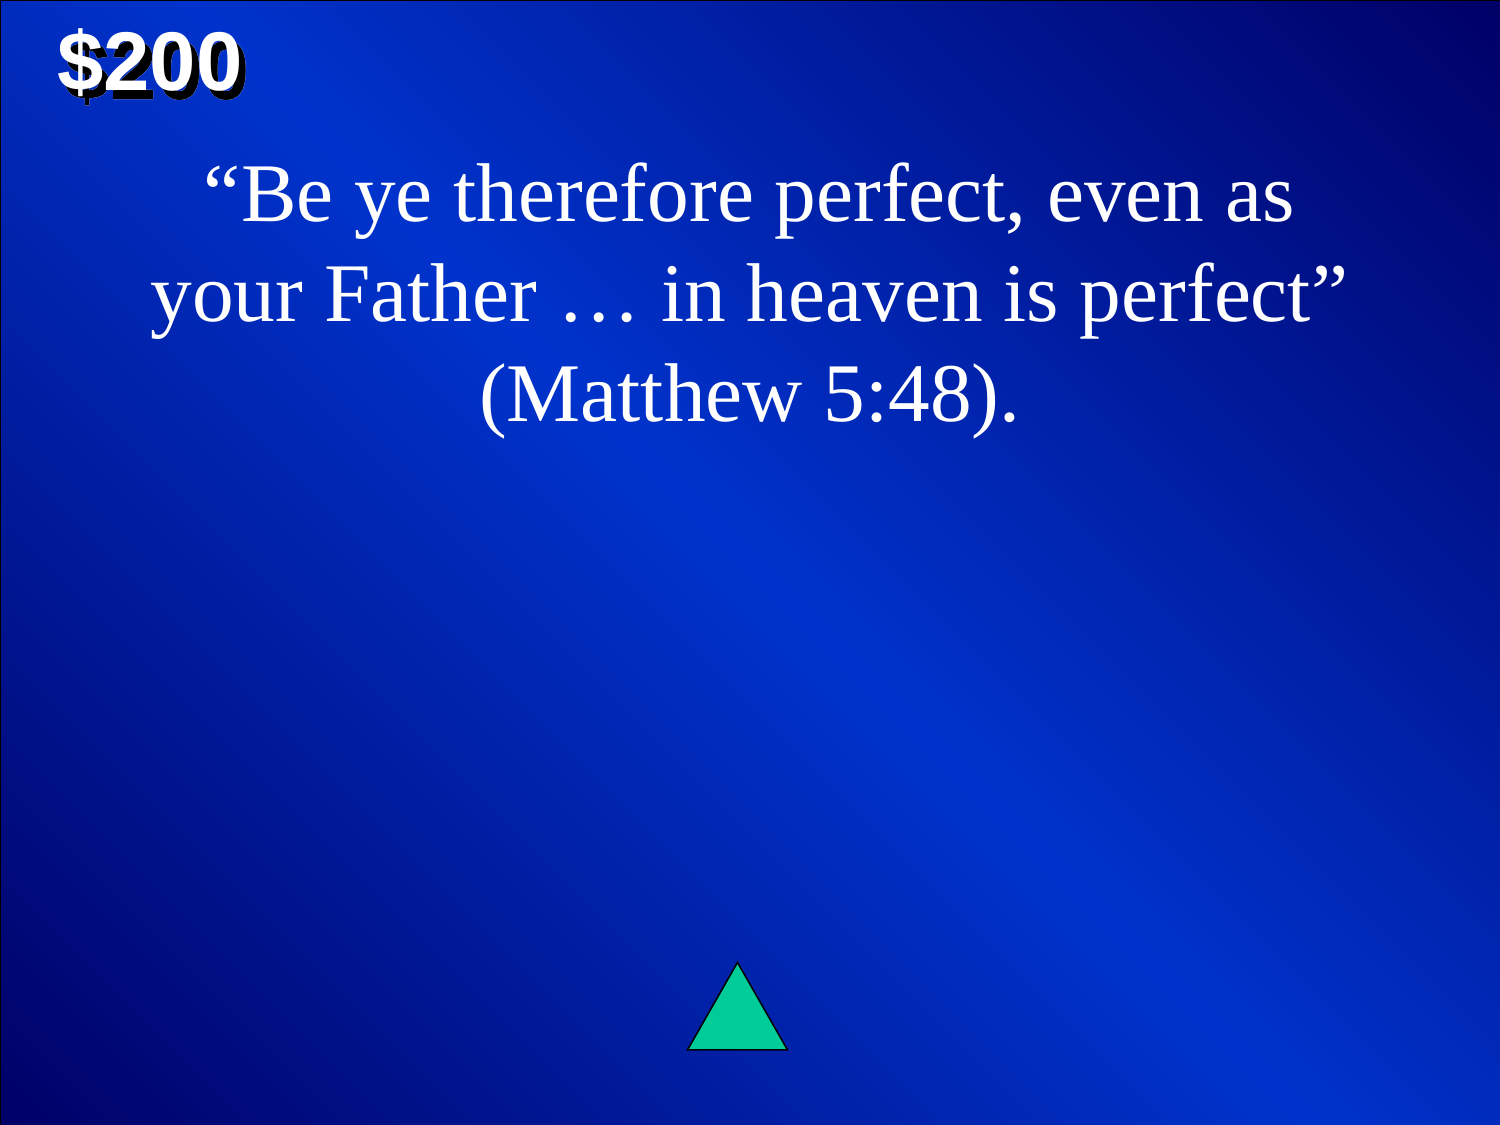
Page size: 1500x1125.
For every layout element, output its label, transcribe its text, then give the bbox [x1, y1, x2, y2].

text_box $200 [0, 0, 300, 115]
text_box [0, 0, 1500, 1125]
text_box [687, 962, 788, 1050]
text_box “Be ye therefore perfect, even as your Father … in heaven is perfect” (Matthew 5:48). [125, 130, 1375, 446]
